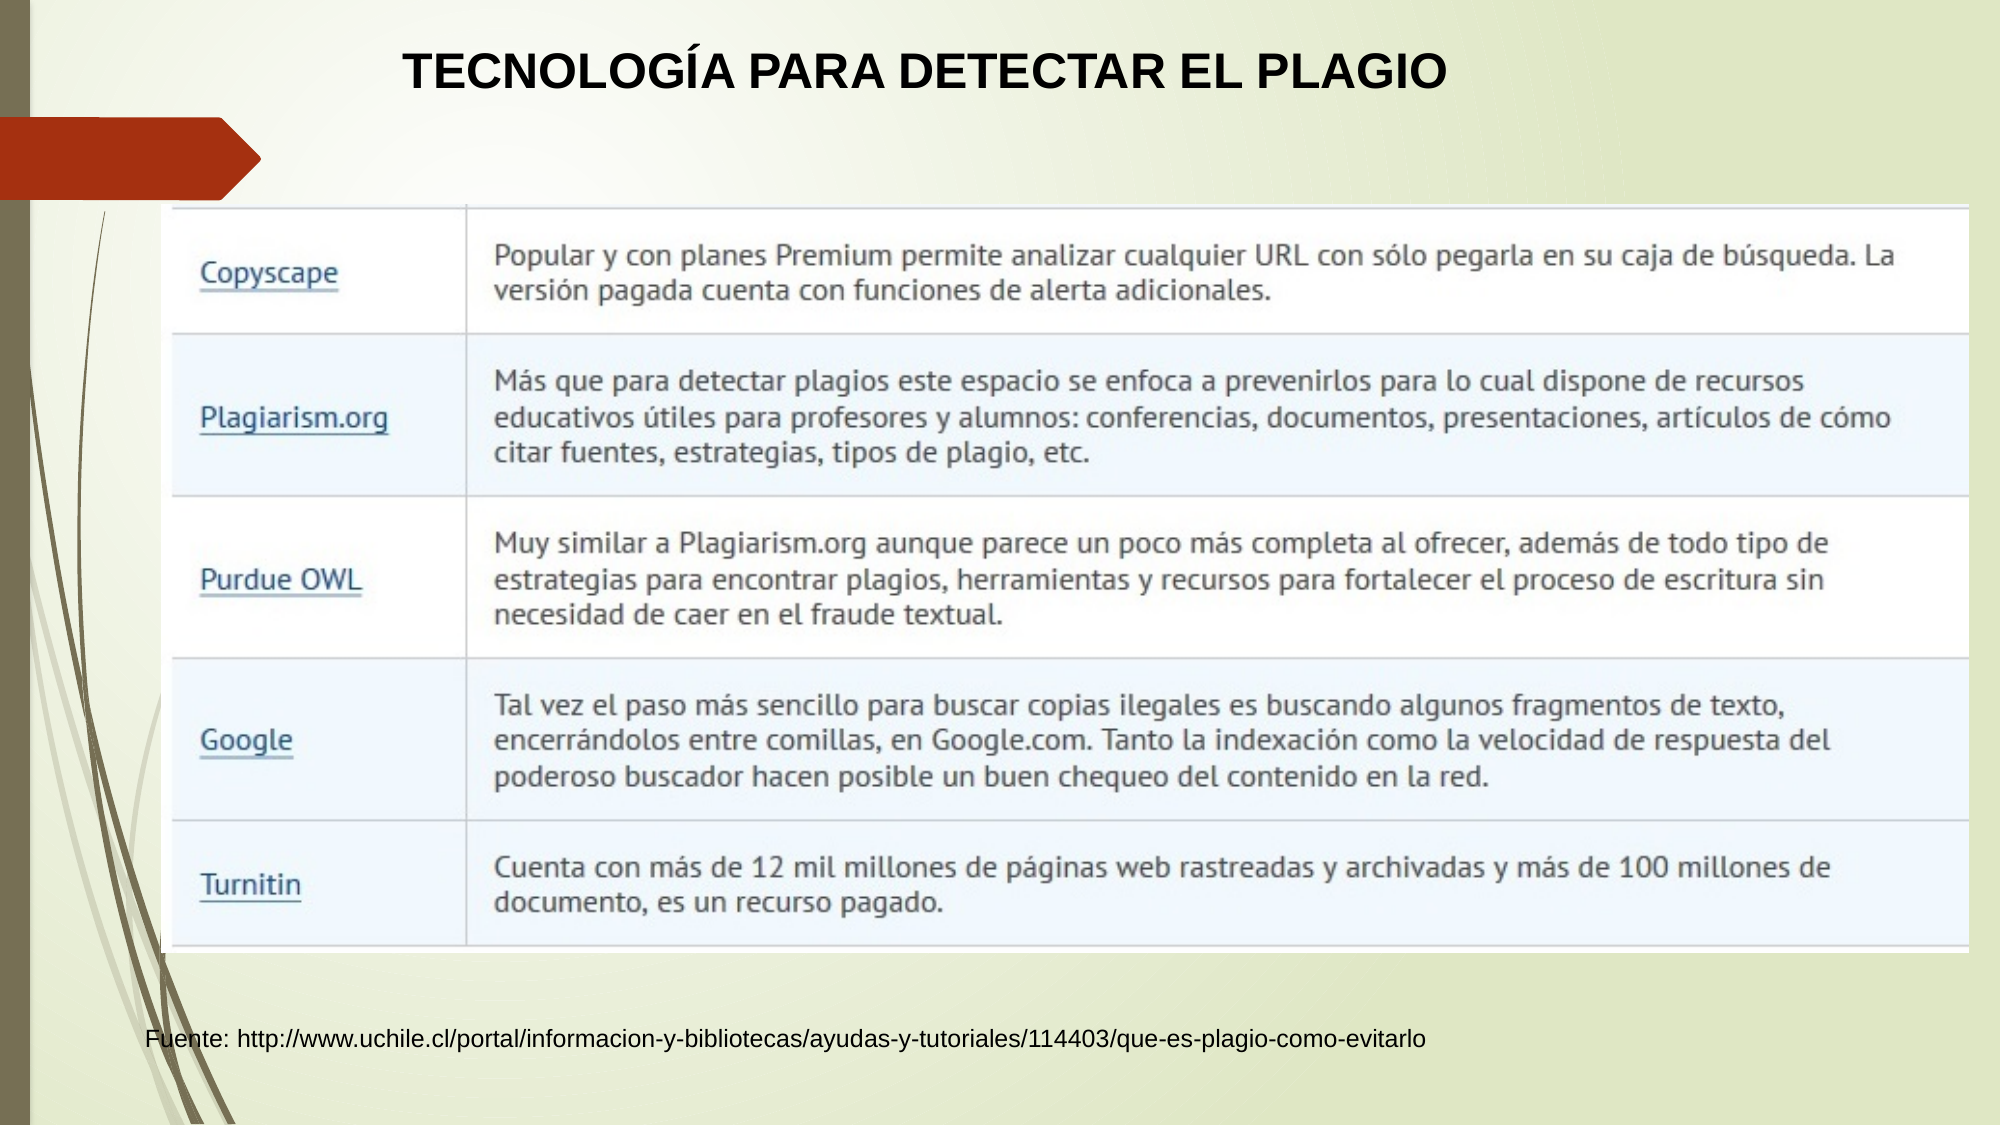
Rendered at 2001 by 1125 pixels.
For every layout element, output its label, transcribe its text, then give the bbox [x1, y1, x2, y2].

text_box Fuente: http://www.uchile.cl/portal/informacion-y-bibliotecas/ayudas-y-tutoriales/114403/que-es-plagio-como-evitarlo [130, 1015, 2000, 1060]
picture [161, 204, 1969, 953]
text_box TECNOLOGÍA PARA DETECTAR EL PLAGIO [99, 31, 1753, 107]
